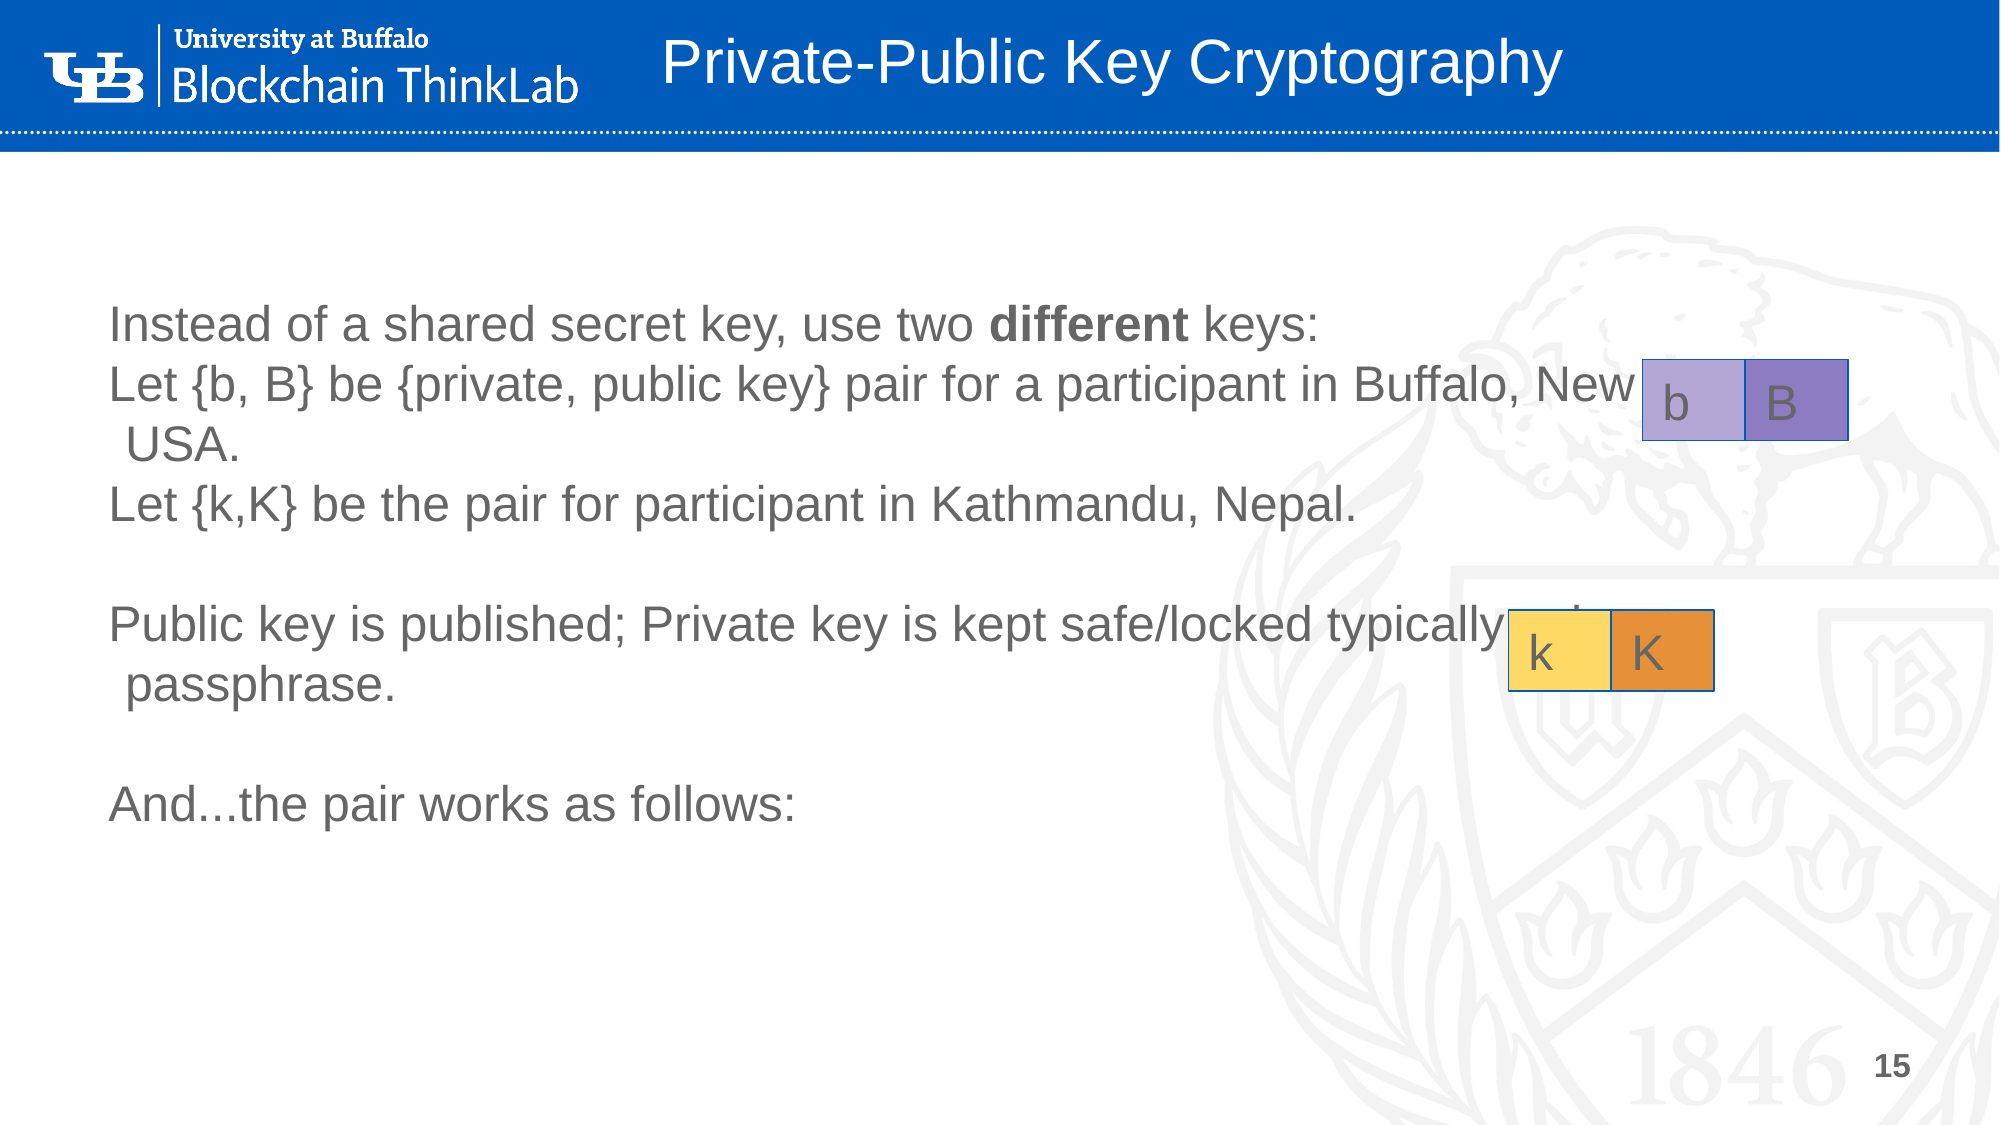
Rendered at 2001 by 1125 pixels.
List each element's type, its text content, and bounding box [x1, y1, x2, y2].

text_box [1642, 359, 1848, 441]
picture [0, 0, 2000, 1125]
list Instead of a shared secret key, use two different keys: Let {b, B} be {private, public key} pair for a participant in Buffalo, New York, USA. Let {k,K} be the pair for participant in Kathmandu, Nepal. Public key is published; Private key is kept safe/locked typically using a passphrase. And...the pair works as follows: [67, 271, 1866, 865]
title Private-Public Key Cryptography [641, 17, 1958, 117]
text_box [1508, 610, 1714, 692]
